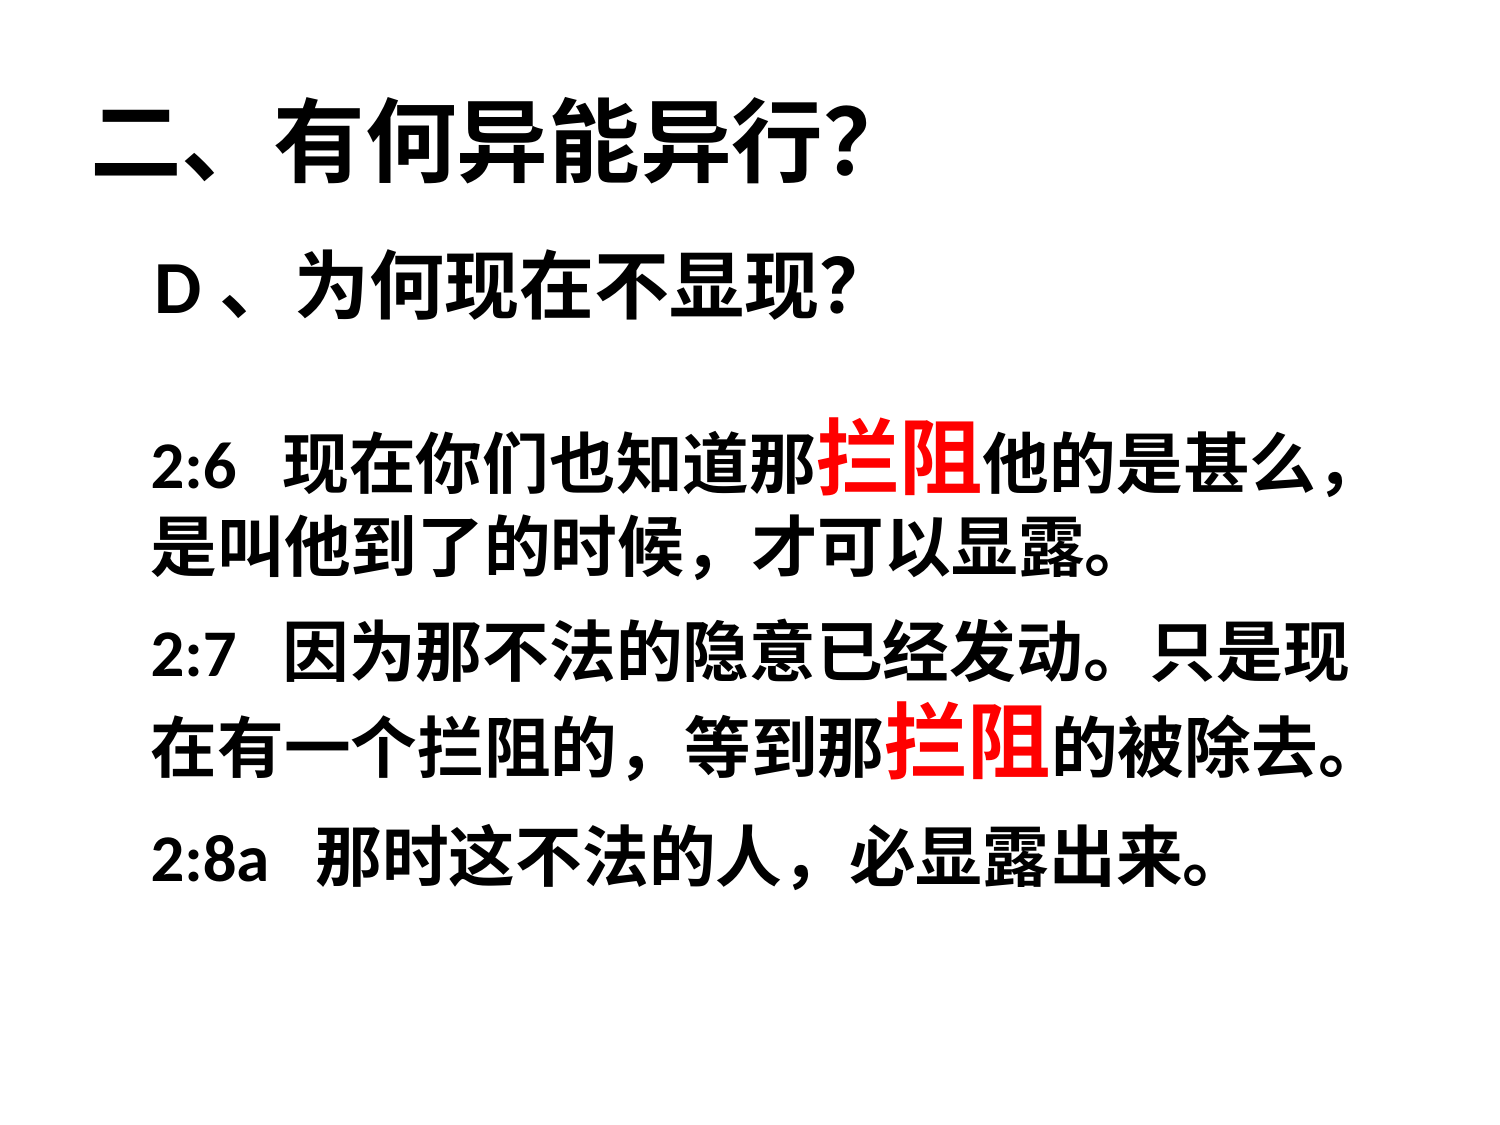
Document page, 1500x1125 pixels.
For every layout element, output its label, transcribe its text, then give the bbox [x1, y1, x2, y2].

title 二、有何异能异行？ [75, 45, 1425, 233]
text_box D、为何现在不显现？ [139, 231, 1014, 337]
text_box 2:6 现在你们也知道那拦阻他的是甚么，是叫他到了的时候，才可以显露。 2:7 因为那不法的隐意已经发动。只是现在有一个拦阻的，等到那拦阻的被除去。 2:8a 那时这不法的人，必显露出来。 [135, 397, 1390, 902]
